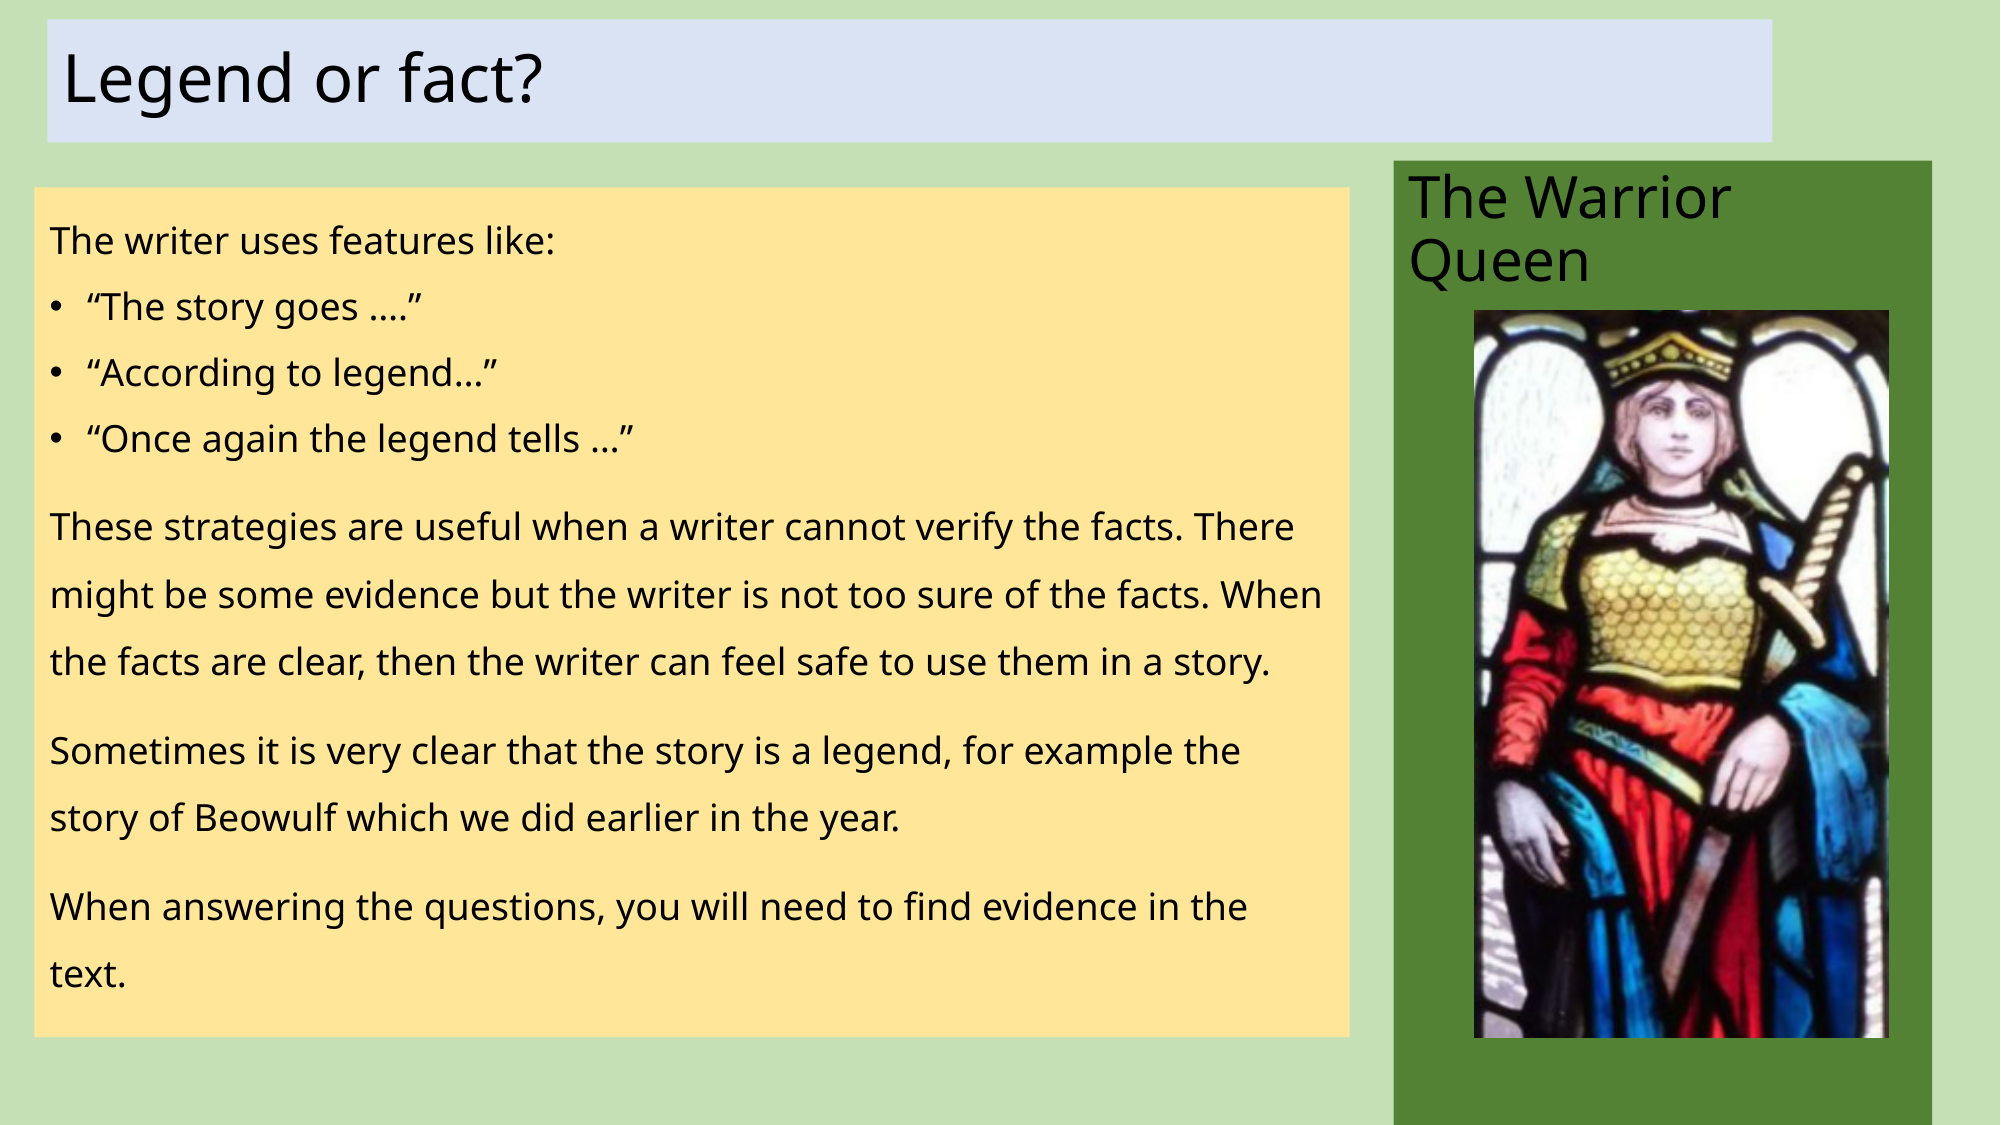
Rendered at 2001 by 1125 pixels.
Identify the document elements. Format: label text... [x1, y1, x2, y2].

picture [1474, 310, 1889, 1038]
list The Warrior Queen [1393, 160, 1933, 1125]
list The writer uses features like: “The story goes ….” “According to legend…” “Once again the legend tells …” These strategies are useful when a writer cannot verify the facts. There might be some evidence but the writer is not too sure of the facts. When the facts are clear, then the writer can feel safe to use them in a story. Sometimes it is very clear that the story is a legend, for example the story of Beowulf which we did earlier in the year. When answering the questions, you will need to find evidence in the text. [34, 187, 1350, 1038]
title Legend or fact? [47, 19, 1773, 143]
